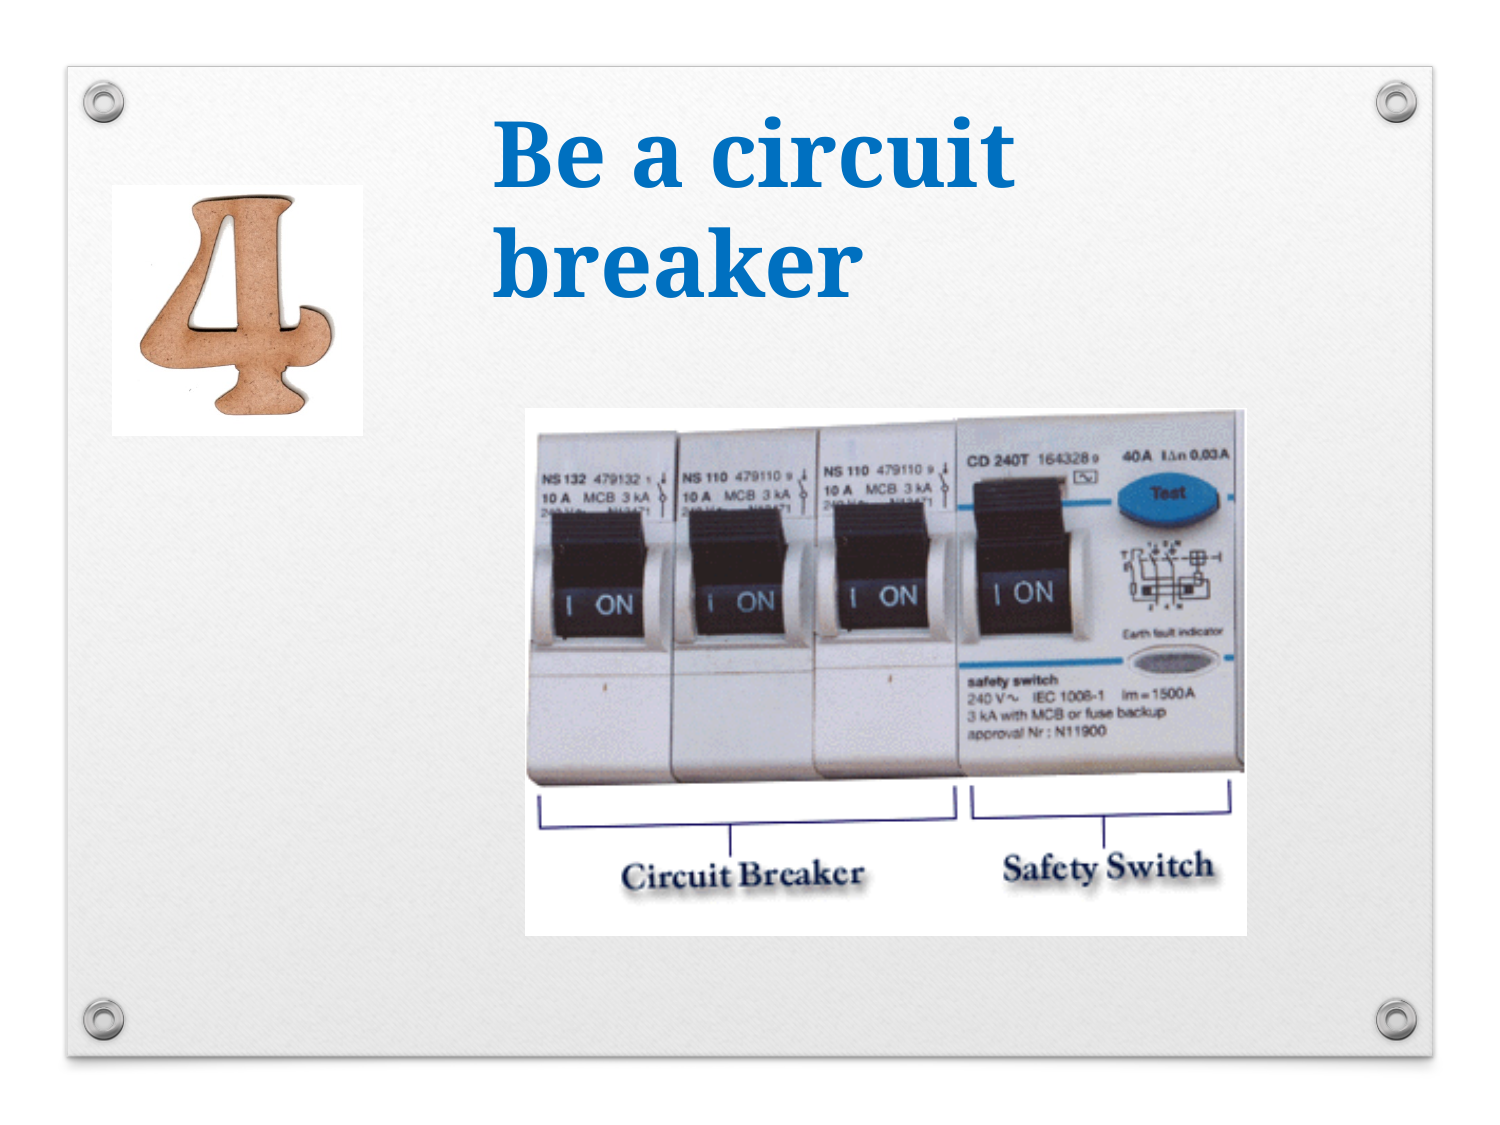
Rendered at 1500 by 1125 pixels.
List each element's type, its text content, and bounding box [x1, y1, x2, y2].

picture [0, 0, 1500, 1125]
text_box Be a circuit breaker [478, 88, 1294, 324]
